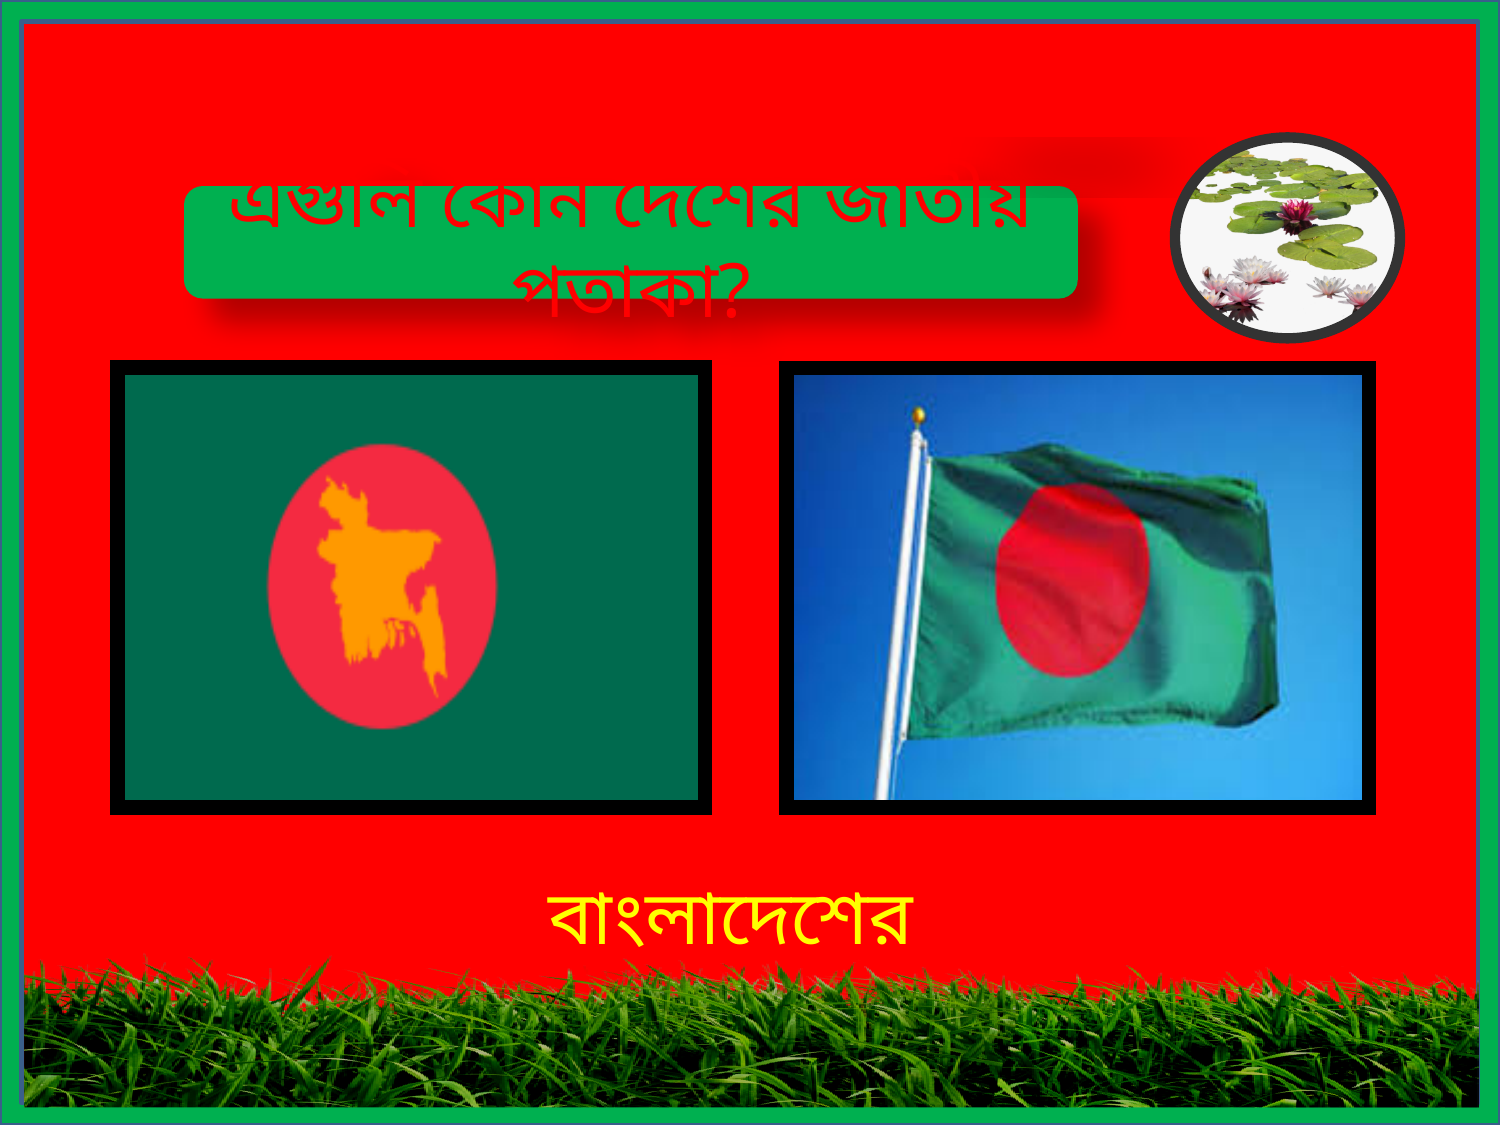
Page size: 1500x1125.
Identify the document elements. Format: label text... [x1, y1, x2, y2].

picture [124, 374, 698, 801]
picture [793, 374, 1362, 801]
picture [23, 951, 1479, 1108]
picture [1174, 137, 1401, 339]
text_box [0, 0, 1500, 1125]
text_box বাংলাদেশের [411, 862, 1050, 950]
text_box এগুলি কোন দেশের জাতীয় পতাকা? [181, 183, 1080, 301]
